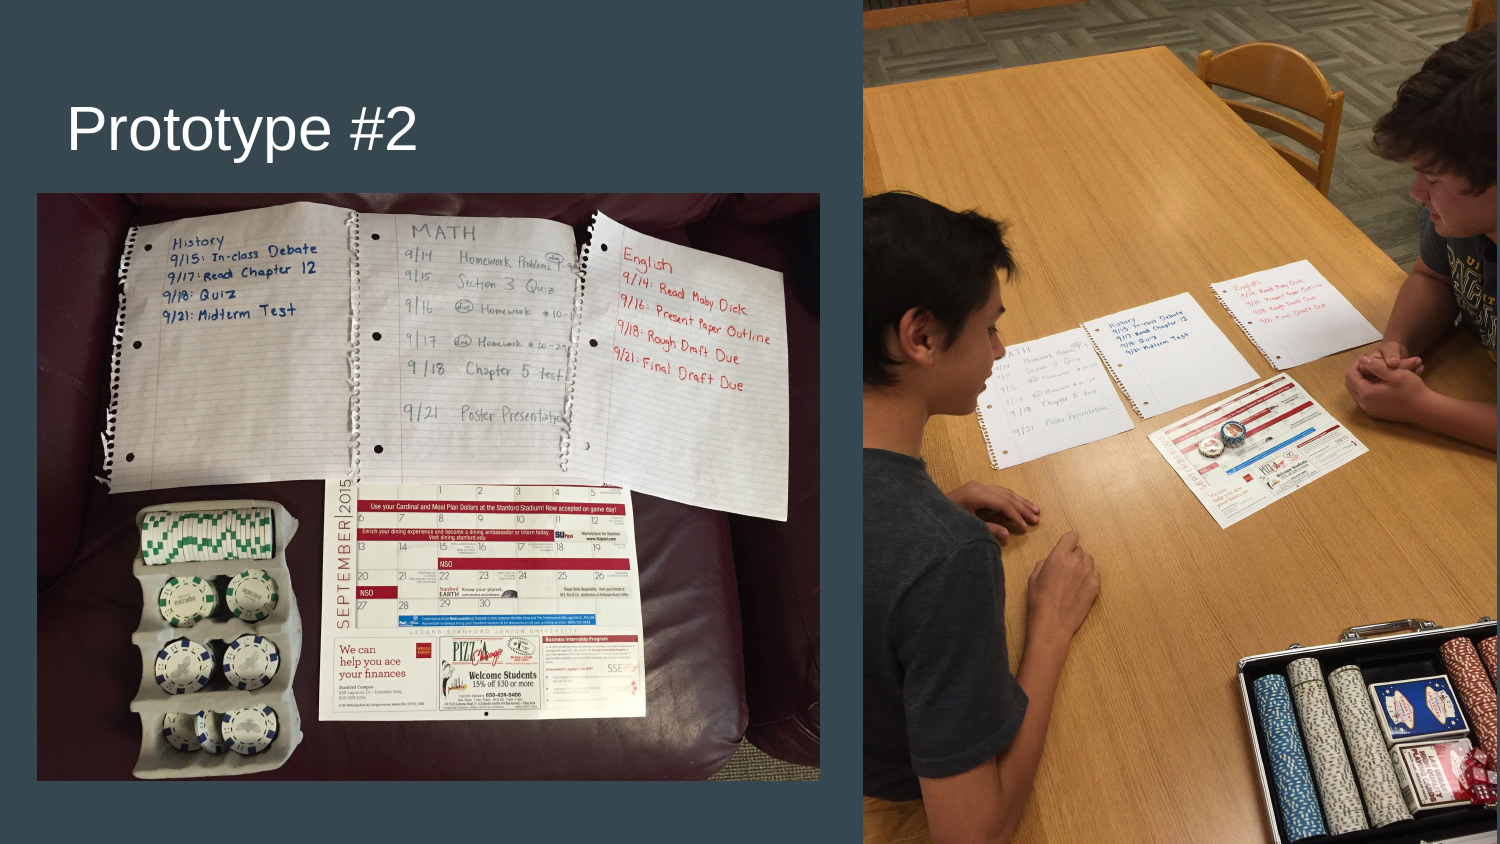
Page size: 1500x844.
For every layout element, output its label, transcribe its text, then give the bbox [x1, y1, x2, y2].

picture [37, 193, 820, 781]
picture [863, 0, 1497, 844]
title Prototype #2 [51, 72, 858, 167]
